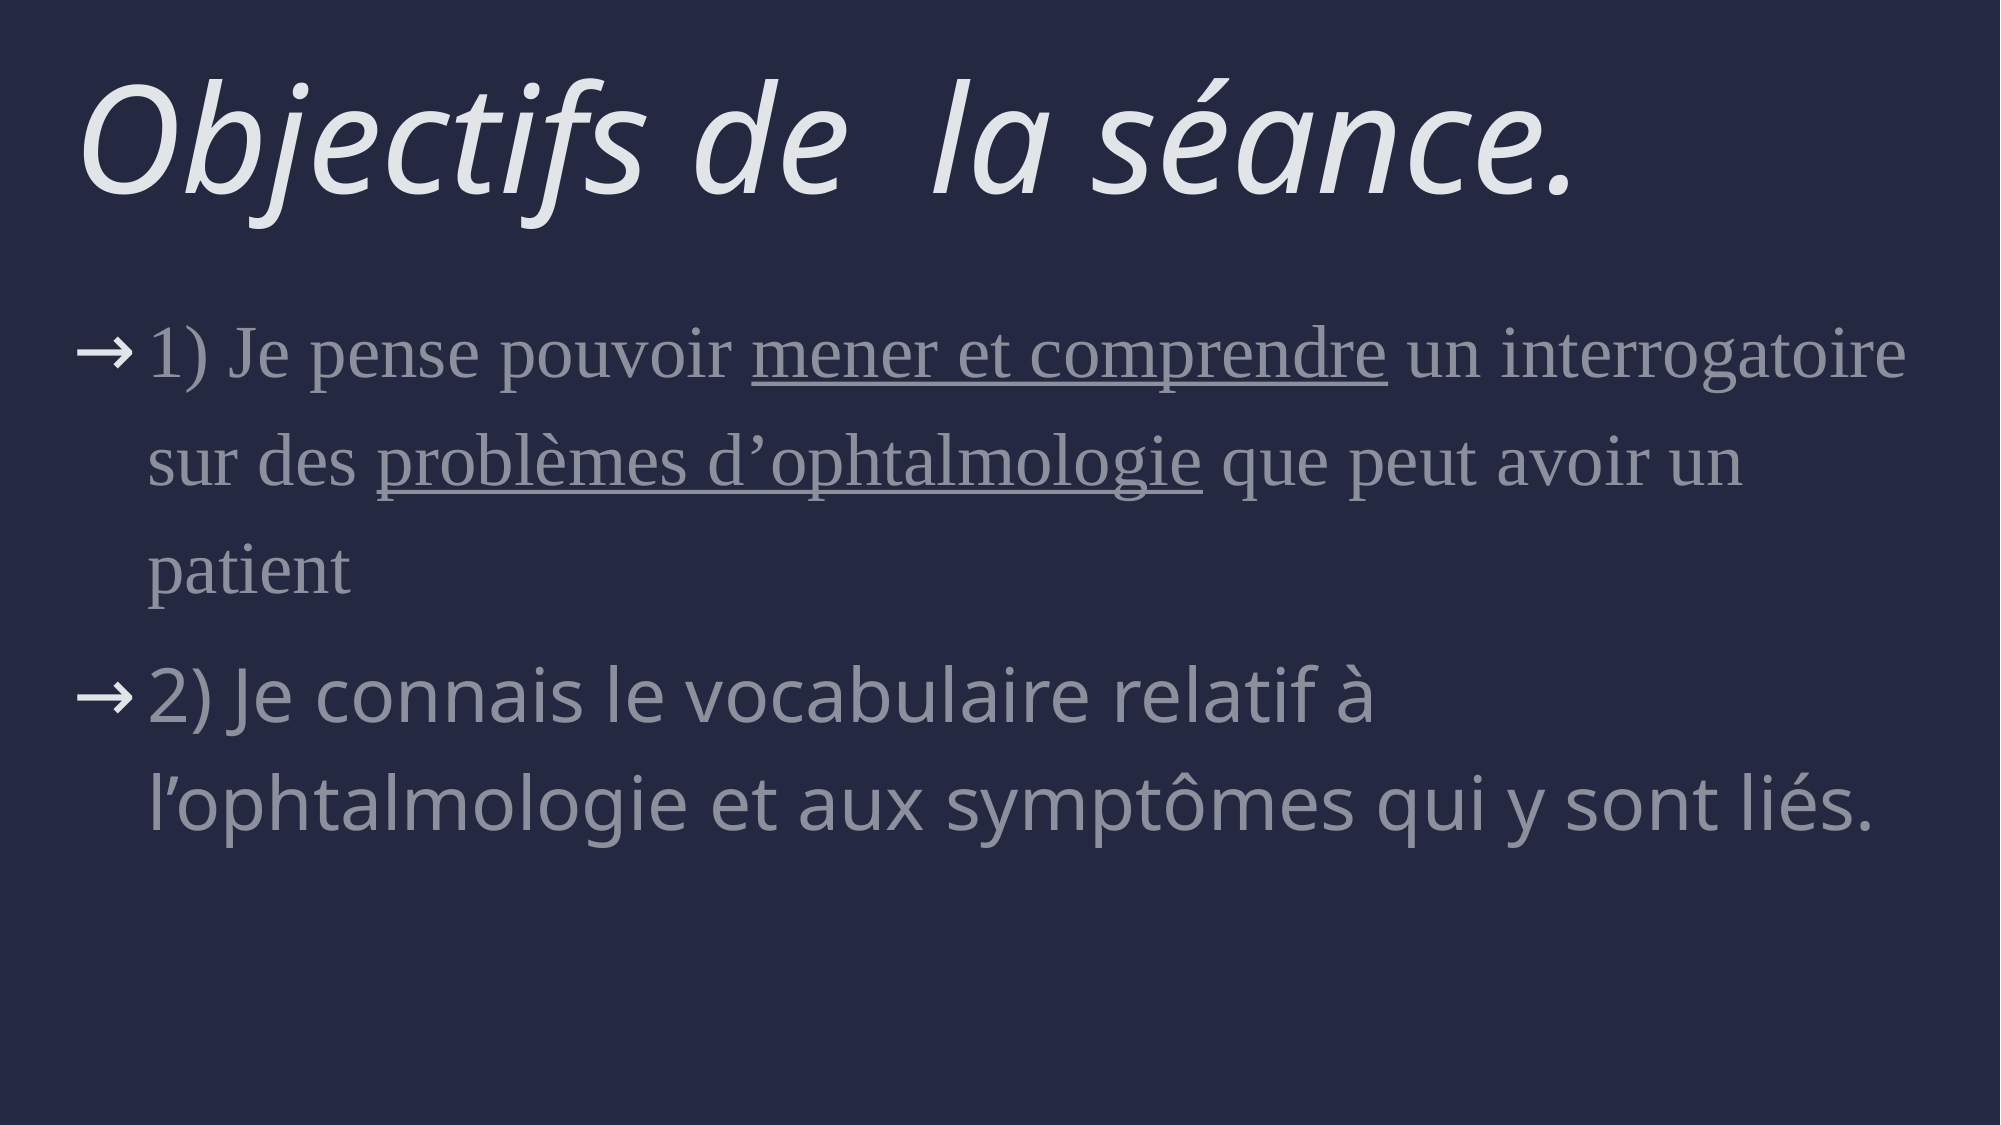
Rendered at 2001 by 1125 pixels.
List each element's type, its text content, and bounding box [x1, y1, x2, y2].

title Objectifs de la séance. [73, 63, 1928, 251]
list 1) Je pense pouvoir mener et comprendre un interrogatoire sur des problèmes d’ophtalmologie que peut avoir un patient 2) Je connais le vocabulaire relatif à l’ophtalmologie et aux symptômes qui y sont liés. [73, 284, 1927, 906]
